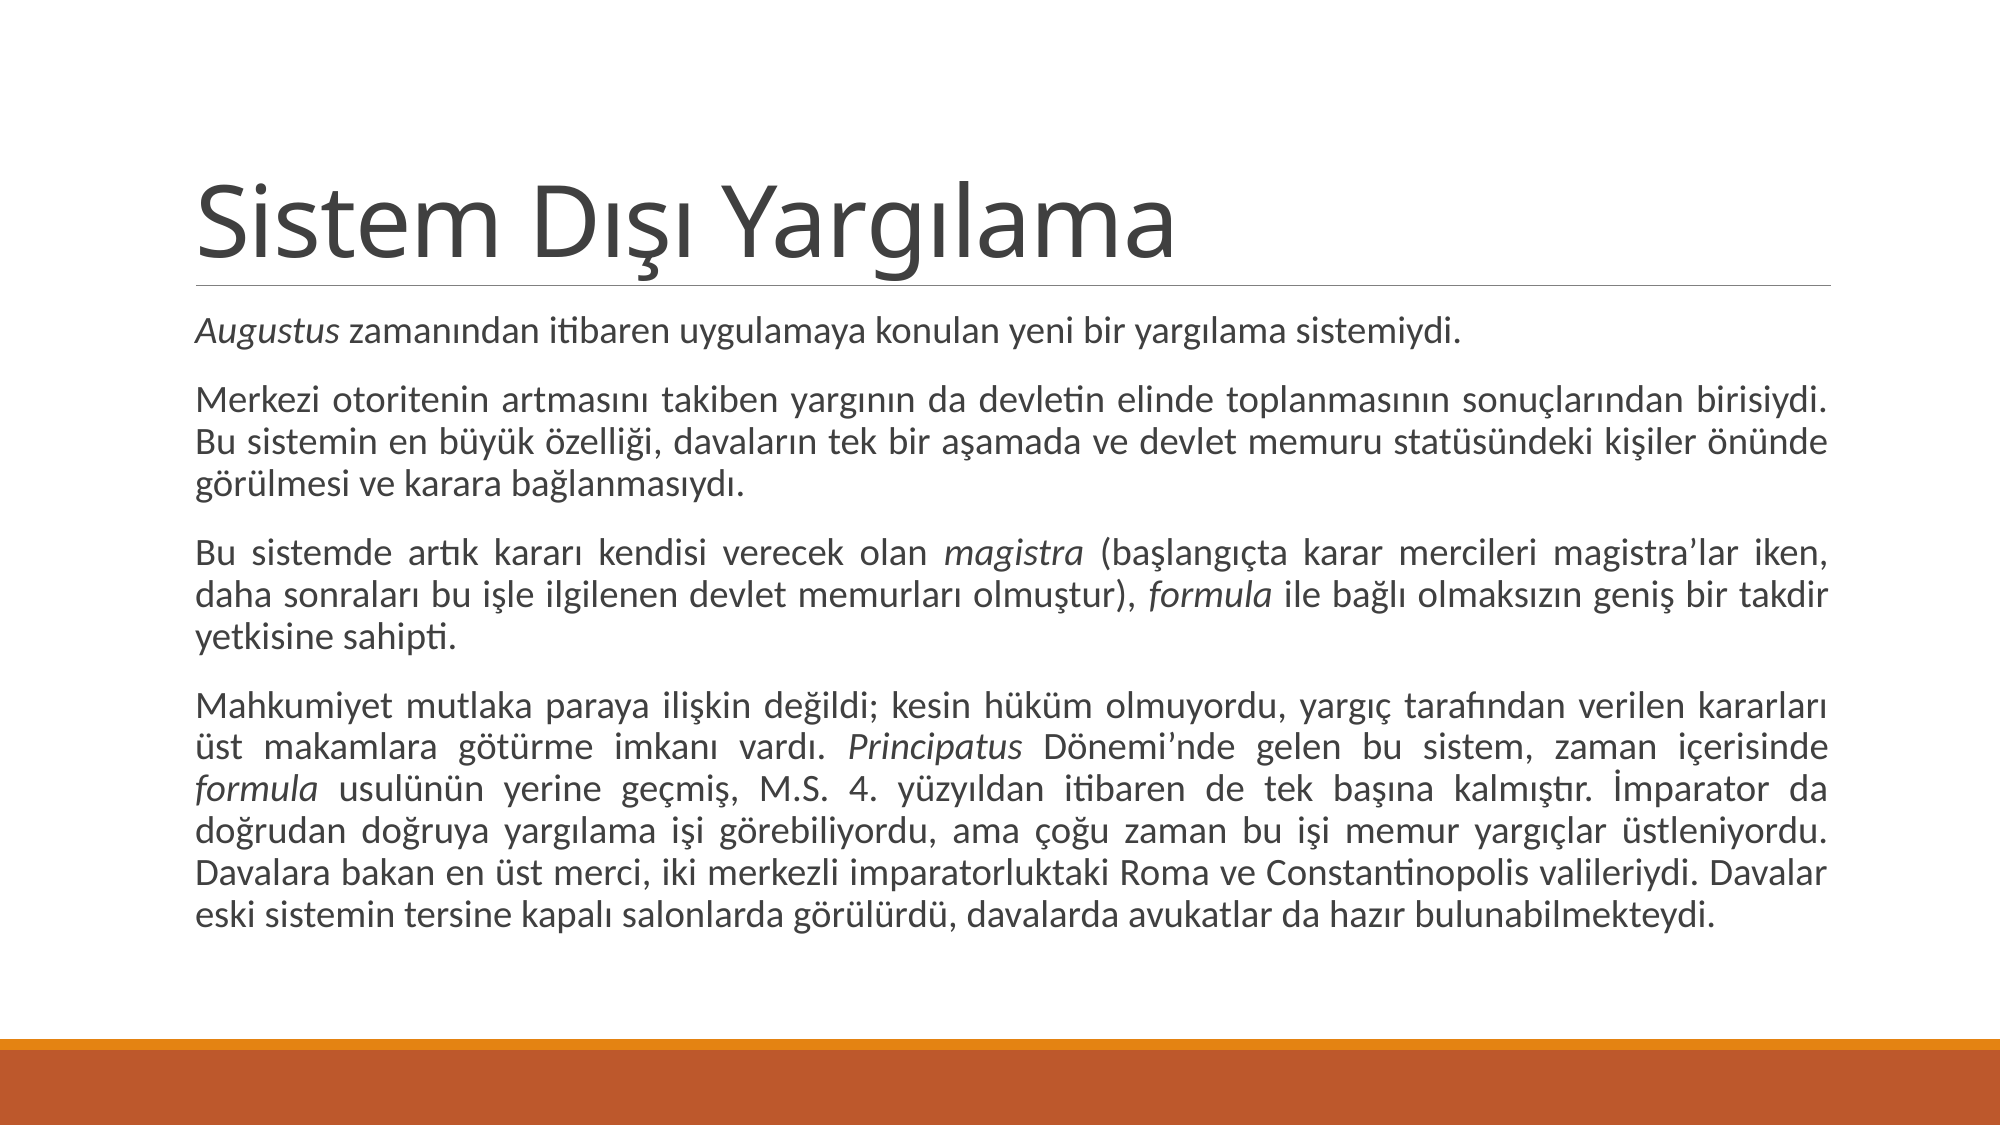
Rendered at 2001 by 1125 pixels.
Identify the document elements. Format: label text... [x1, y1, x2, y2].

list Augustus zamanından itibaren uygulamaya konulan yeni bir yargılama sistemiydi. Merkezi otoritenin artmasını takiben yargının da devletin elinde toplanmasının sonuçlarından birisiydi. Bu sistemin en büyük özelliği, davaların tek bir aşamada ve devlet memuru statüsündeki kişiler önünde görülmesi ve karara bağlanmasıydı. Bu sistemde artık kararı kendisi verecek olan magistra (başlangıçta karar mercileri magistra’lar iken, daha sonraları bu işle ilgilenen devlet memurları olmuştur), formula ile bağlı olmaksızın geniş bir takdir yetkisine sahipti. Mahkumiyet mutlaka paraya ilişkin değildi; kesin hüküm olmuyordu, yargıç tarafından verilen kararları üst makamlara götürme imkanı vardı. Principatus Dönemi’nde gelen bu sistem, zaman içerisinde formula usulünün yerine geçmiş, M.S. 4. yüzyıldan itibaren de tek başına kalmıştır. İmparator da doğrudan doğruya yargılama işi görebiliyordu, ama çoğu zaman bu işi memur yargıçlar üstleniyordu. Davalara bakan en üst merci, iki merkezli imparatorluktaki Roma ve Constantinopolis valileriydi. Davalar eski sistemin tersine kapalı salonlarda görülürdü, davalarda avukatlar da hazır bulunabilmekteydi. [180, 302, 1830, 963]
title Sistem Dışı Yargılama [180, 47, 1830, 285]
